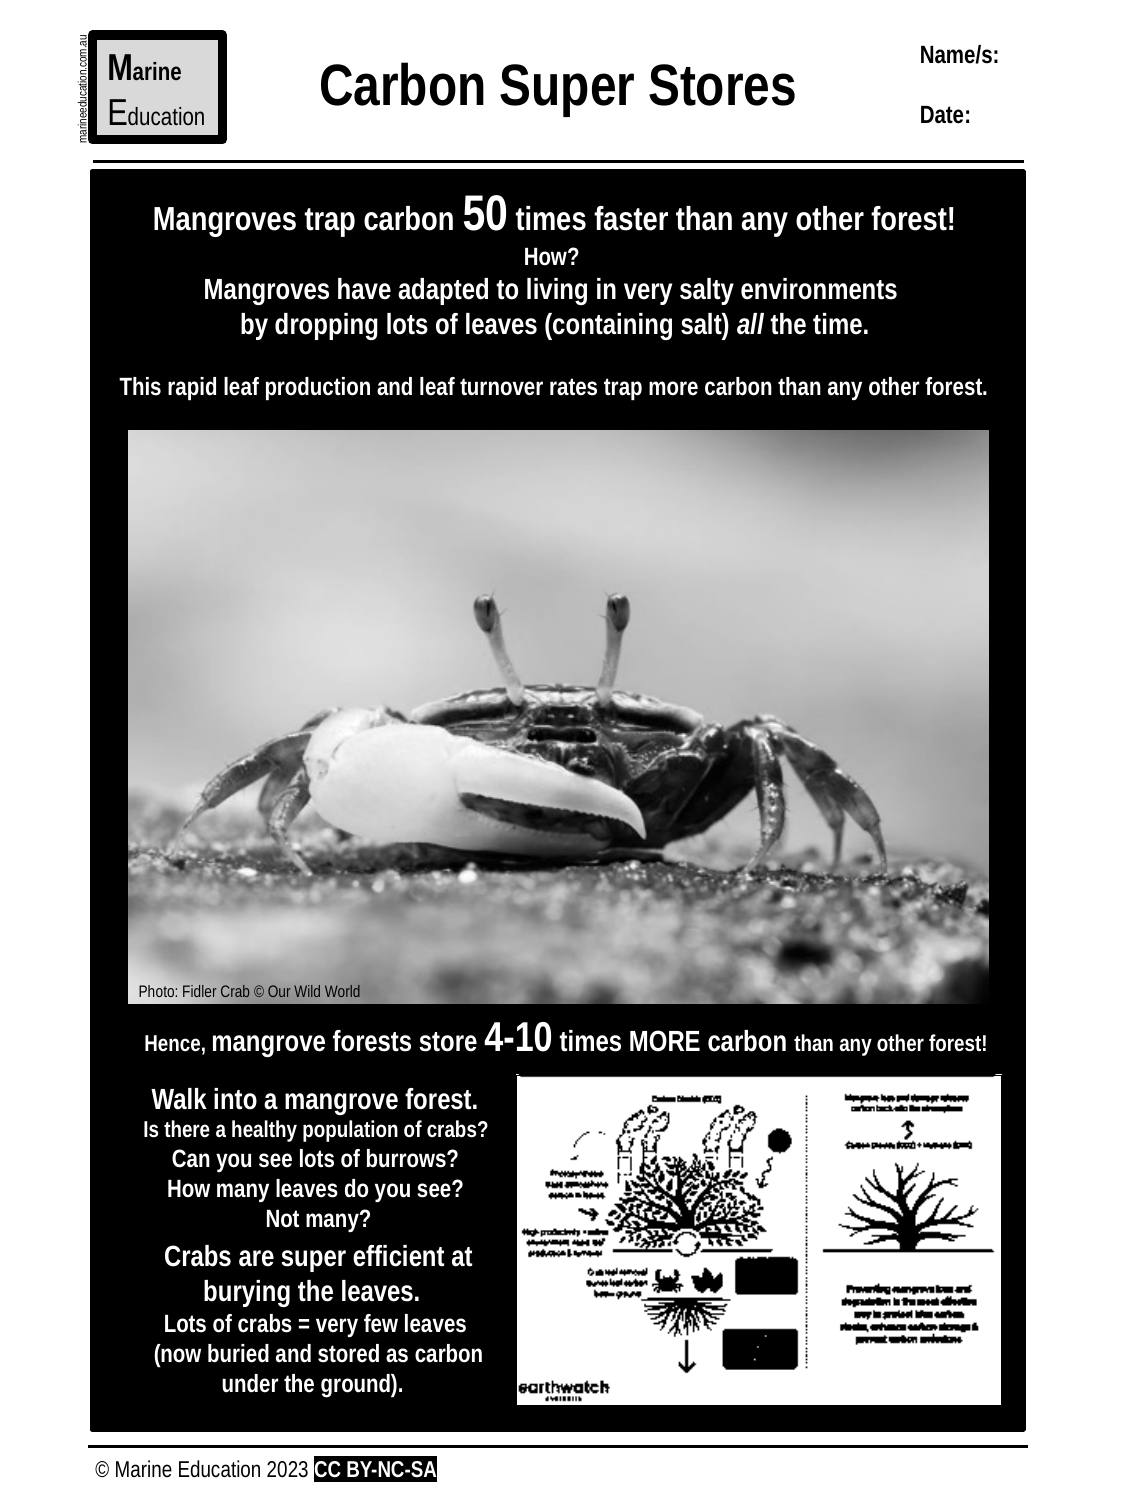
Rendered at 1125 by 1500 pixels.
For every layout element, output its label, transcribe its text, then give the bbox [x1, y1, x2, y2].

text_box © Marine Education 2023 CC BY-NC-SA [80, 1446, 454, 1500]
text_box [90, 1067, 1026, 1432]
text_box Marine Education [97, 35, 223, 140]
picture [516, 1074, 1002, 1407]
text_box Name/s: Date: [904, 31, 1097, 137]
text_box marineeducation.com.au [67, 0, 97, 159]
text_box Carbon Super Stores [214, 40, 902, 125]
text_box Walk into a mangrove forest. Is there a healthy population of crabs? Can you see lots of burrows? How many leaves do you see? Not many? Crabs are super efficient at burying the leaves. Lots of crabs = very few leaves (now buried and stored as carbon under the ground). [123, 1072, 514, 1405]
picture [127, 429, 989, 1004]
text_box Hence, mangrove forests store 4-10 times MORE carbon than any other forest! [88, 1001, 1044, 1067]
text_box Mangroves trap carbon 50 times faster than any other forest! How? Mangroves have adapted to living in very salty environments by dropping lots of leaves (containing salt) all the time. This rapid leaf production and leaf turnover rates trap more carbon than any other forest. [101, 173, 1009, 408]
text_box [90, 169, 1026, 1001]
